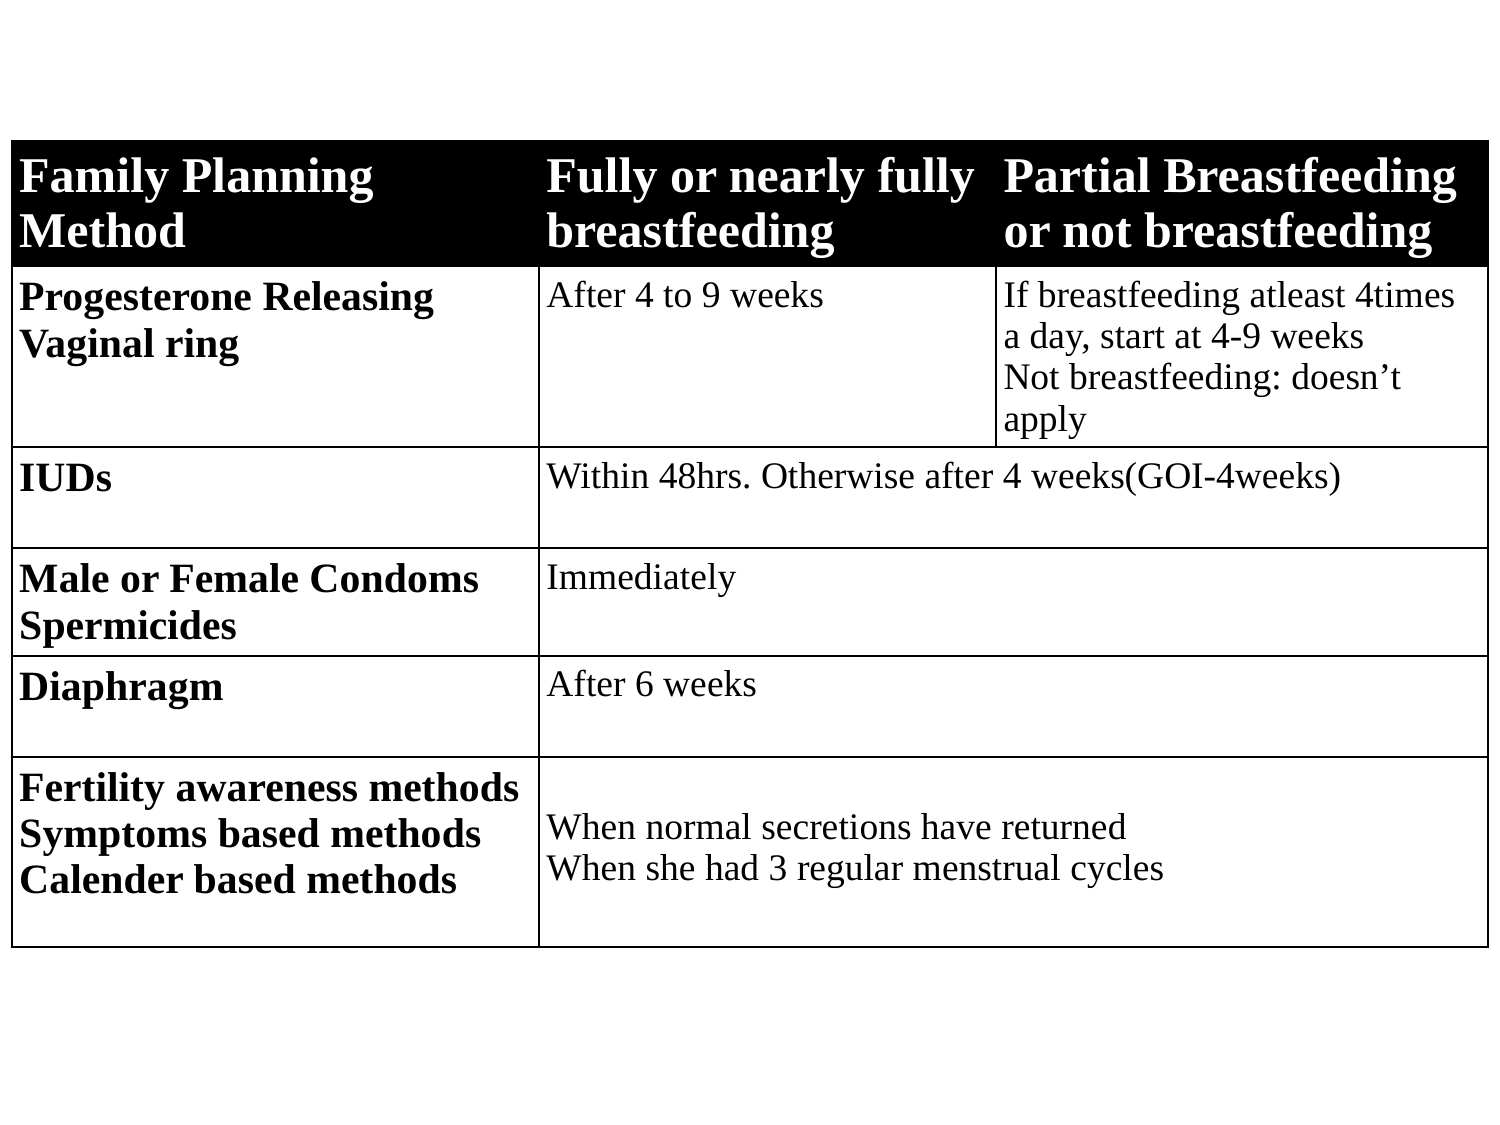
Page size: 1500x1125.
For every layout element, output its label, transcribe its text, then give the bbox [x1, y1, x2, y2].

table_header Family Planning Method [13, 141, 538, 265]
table_cell Within 48hrs. Otherwise after 4 weeks(GOI-4weeks) [540, 448, 1487, 547]
table_header Fully or nearly fully breastfeeding [540, 141, 995, 265]
table_cell IUDs [13, 448, 538, 547]
table_cell After 6 weeks [540, 657, 1487, 756]
table_header Partial Breastfeeding or not breastfeeding [997, 141, 1487, 265]
table_cell When normal secretions have returned When she had 3 regular menstrual cycles [540, 758, 1487, 946]
table_cell Immediately [540, 549, 1487, 655]
table_cell Diaphragm [13, 657, 538, 756]
table_cell Fertility awareness methods Symptoms based methods Calender based methods [13, 758, 538, 946]
table_cell Progesterone Releasing Vaginal ring [13, 267, 538, 446]
table_cell If breastfeeding atleast 4times a day, start at 4-9 weeks Not breastfeeding: doesn’t apply [997, 267, 1487, 446]
table_cell Male or Female Condoms Spermicides [13, 549, 538, 655]
table_cell After 4 to 9 weeks [540, 267, 995, 446]
